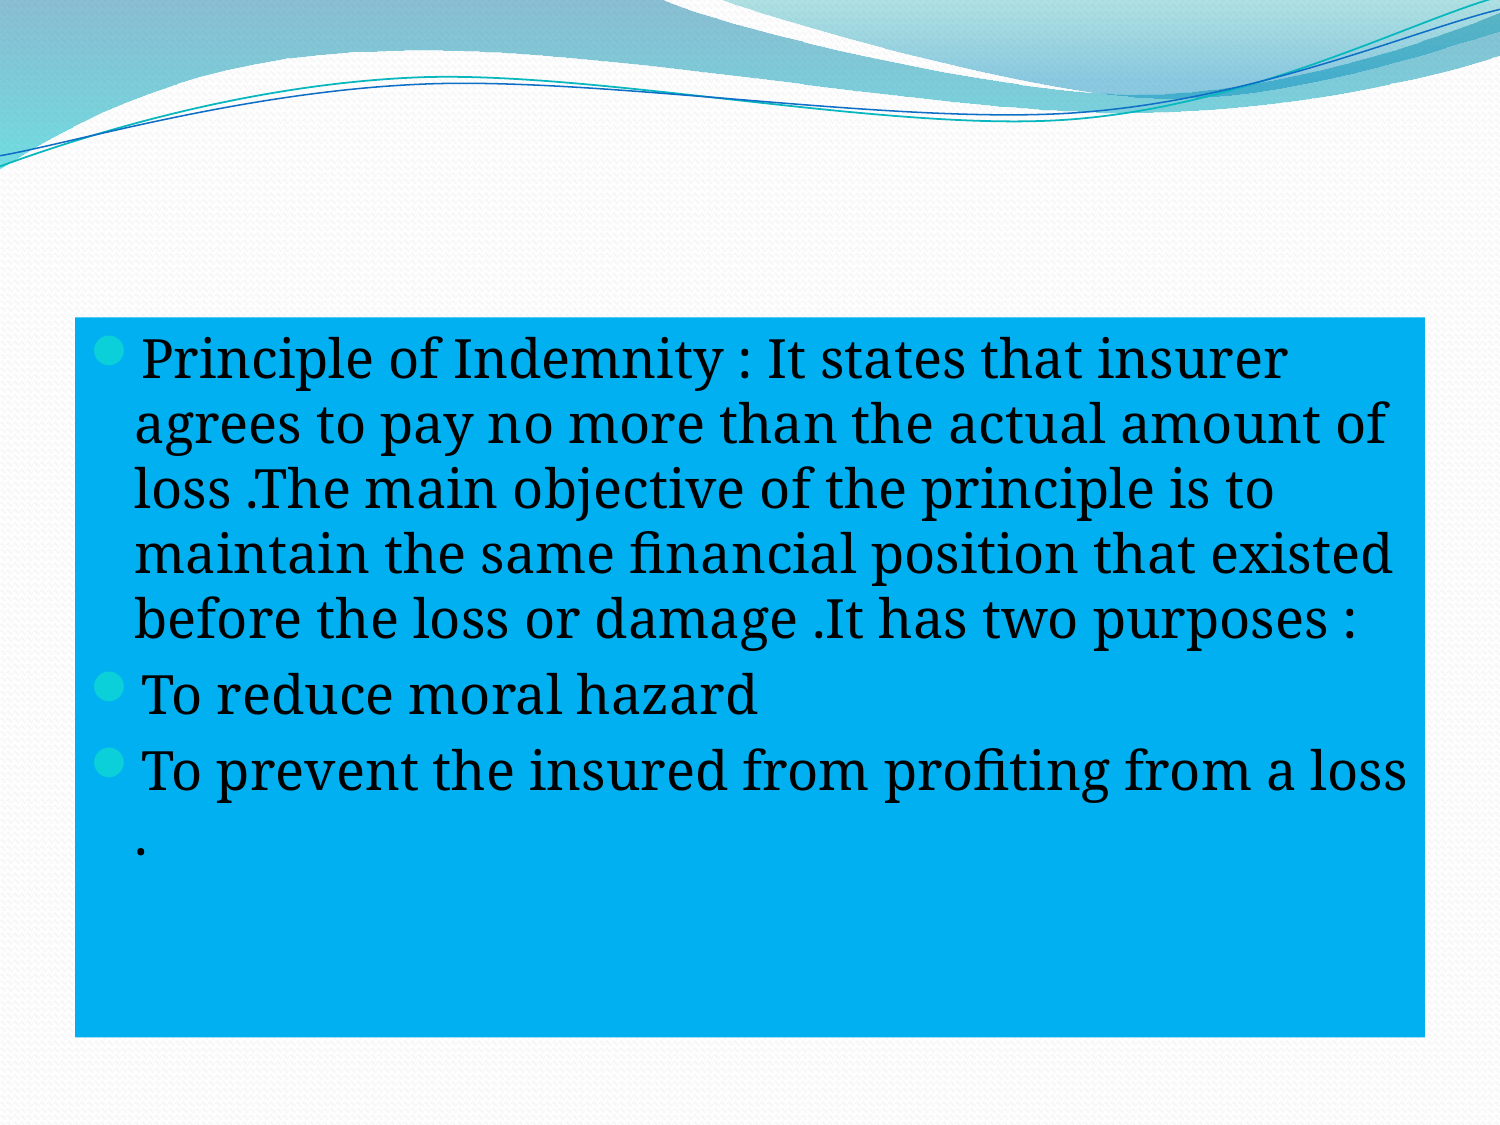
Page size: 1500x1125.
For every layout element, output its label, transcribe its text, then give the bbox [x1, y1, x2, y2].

list Principle of Indemnity : It states that insurer agrees to pay no more than the actual amount of loss .The main objective of the principle is to maintain the same financial position that existed before the loss or damage .It has two purposes : To reduce moral hazard To prevent the insured from profiting from a loss . [75, 317, 1425, 1038]
